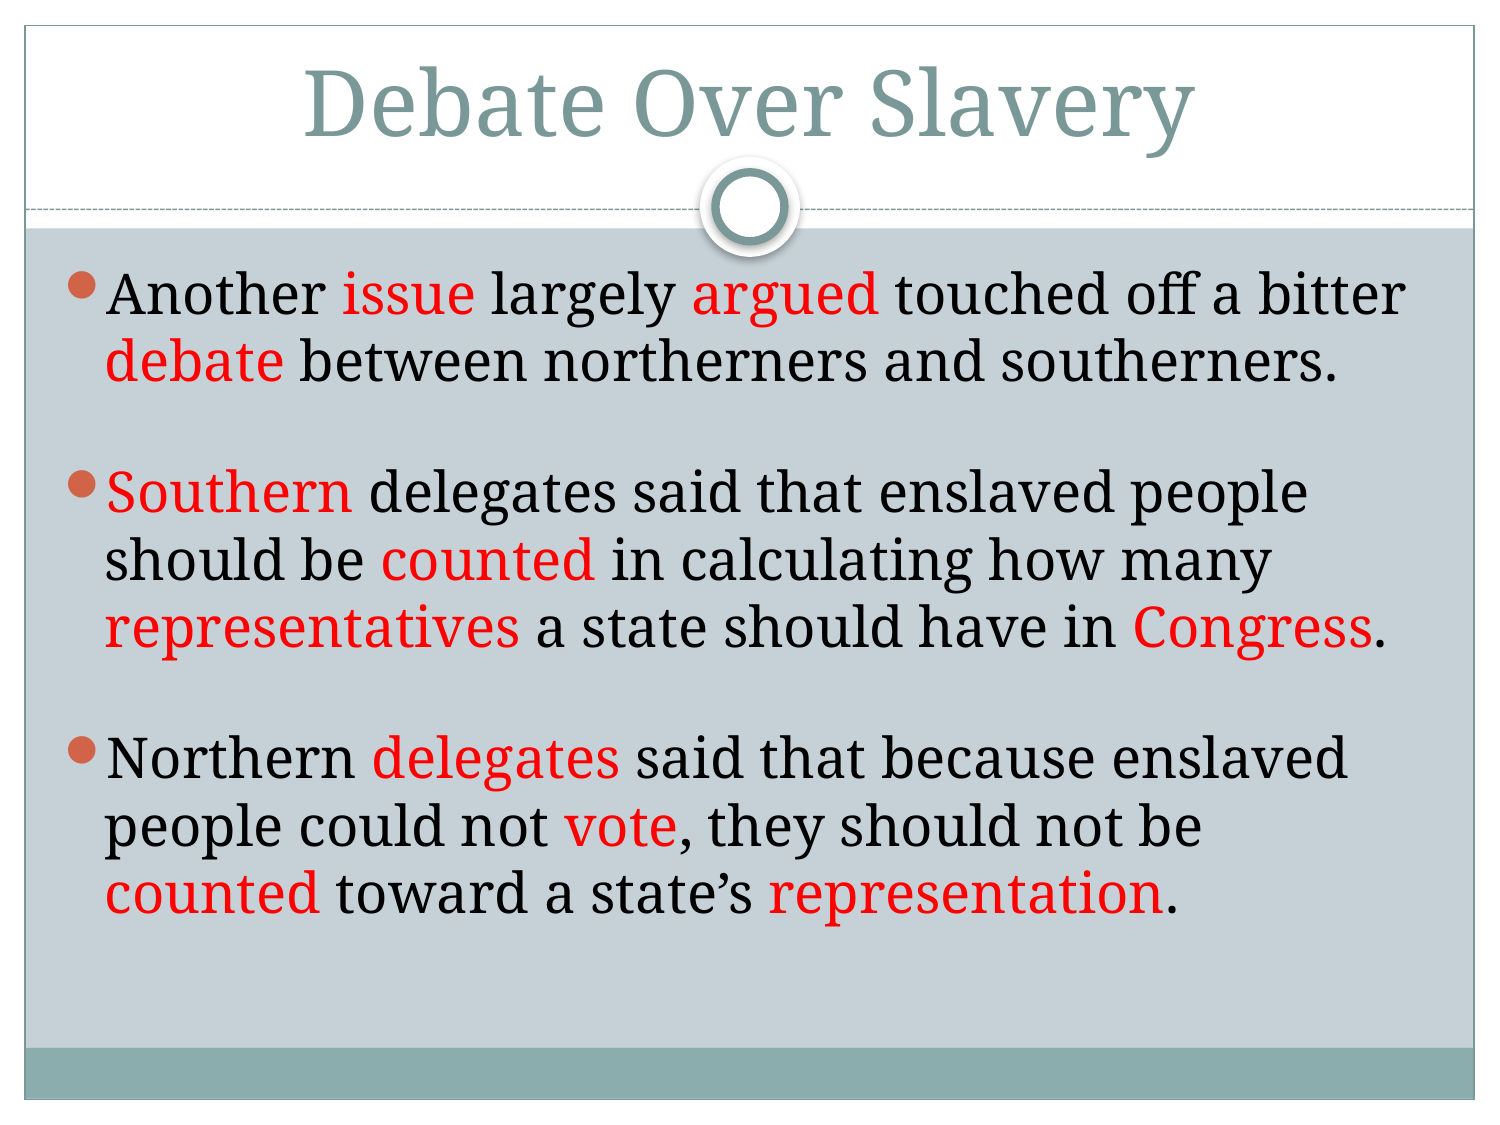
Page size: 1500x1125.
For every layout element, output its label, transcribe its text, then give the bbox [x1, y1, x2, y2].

title Debate Over Slavery [49, 37, 1450, 162]
list Another issue largely argued touched off a bitter debate between northerners and southerners. Southern delegates said that enslaved people should be counted in calculating how many representatives a state should have in Congress. Northern delegates said that because enslaved people could not vote, they should not be counted toward a state’s representation. [49, 250, 1445, 1050]
